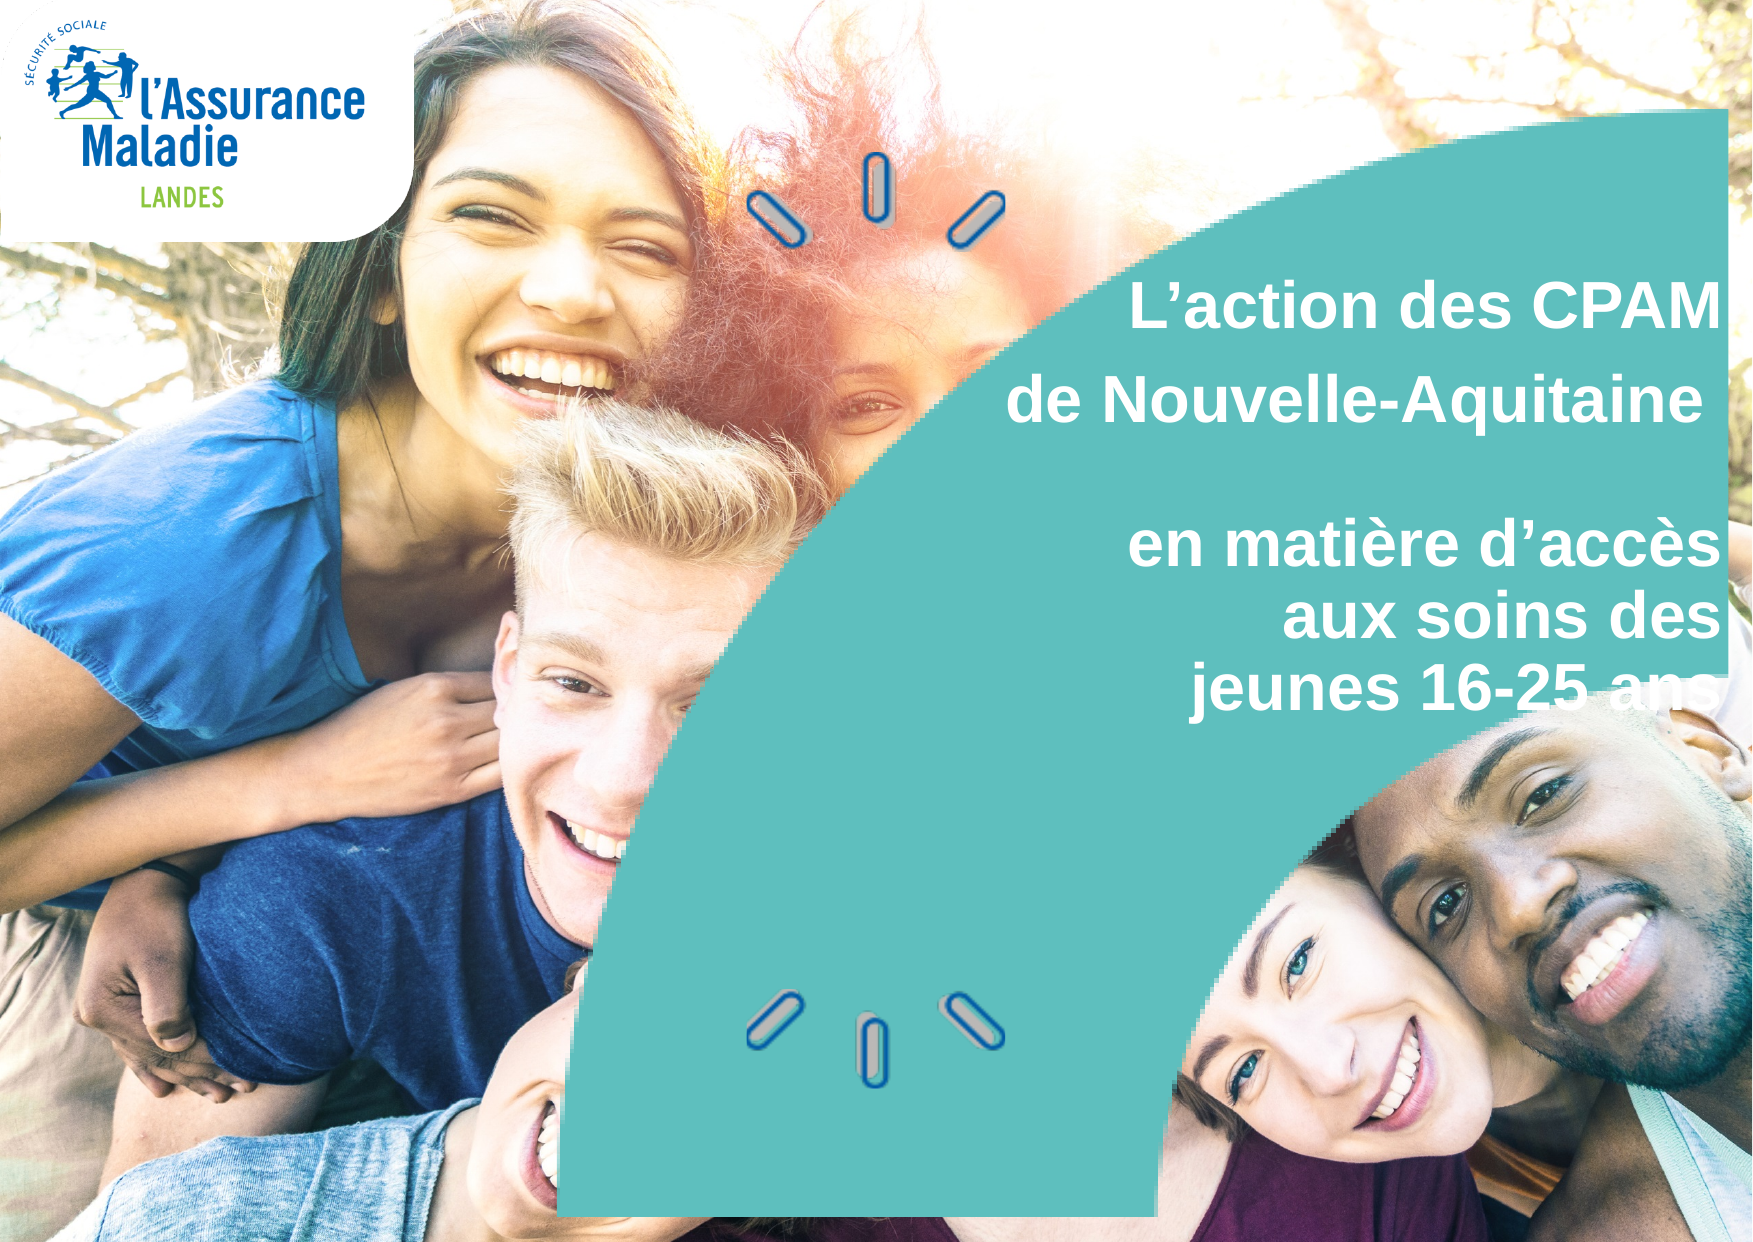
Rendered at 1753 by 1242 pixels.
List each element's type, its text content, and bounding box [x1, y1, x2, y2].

picture [0, 0, 1753, 1242]
list L’action des CPAM de Nouvelle-Aquitaine en matière d’accès aux soins des jeunes 16-25 ans [997, 270, 1724, 696]
